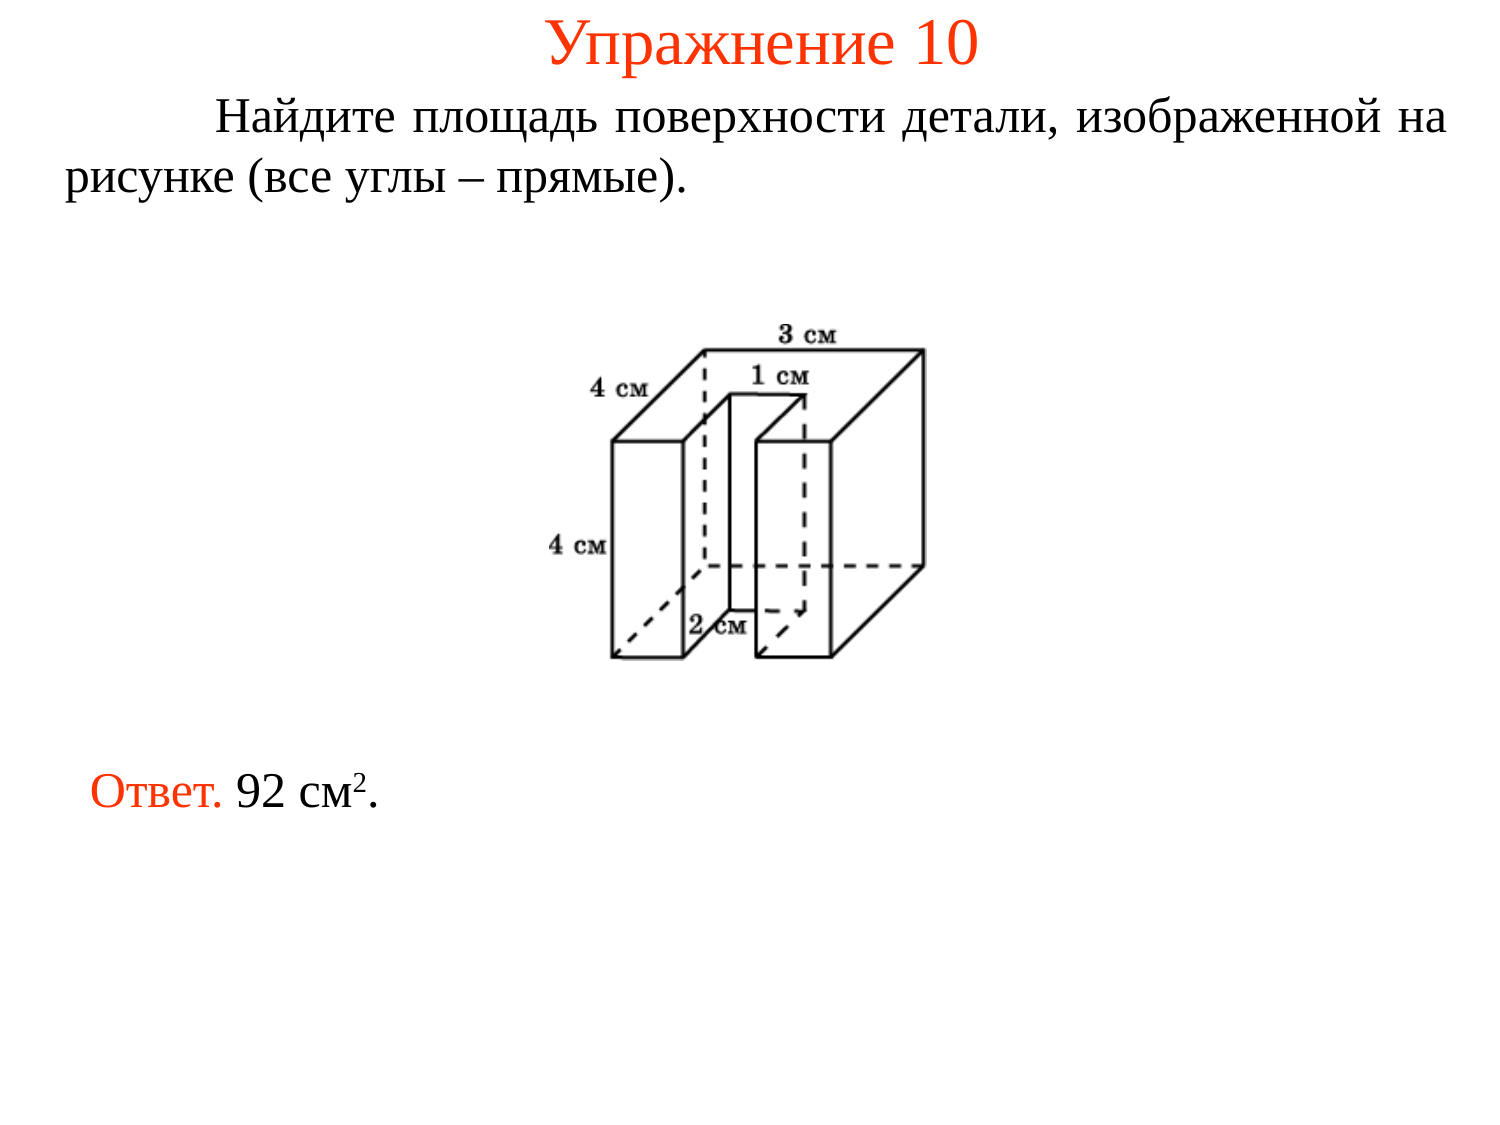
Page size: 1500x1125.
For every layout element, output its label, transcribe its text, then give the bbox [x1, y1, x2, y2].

text_box Ответ. 92 см2. [74, 749, 513, 825]
text_box Найдите площадь поверхности детали, изображенной на рисунке (все углы – прямые). [49, 74, 1463, 210]
picture [549, 324, 928, 661]
title Упражнение 10 [125, 0, 1400, 75]
